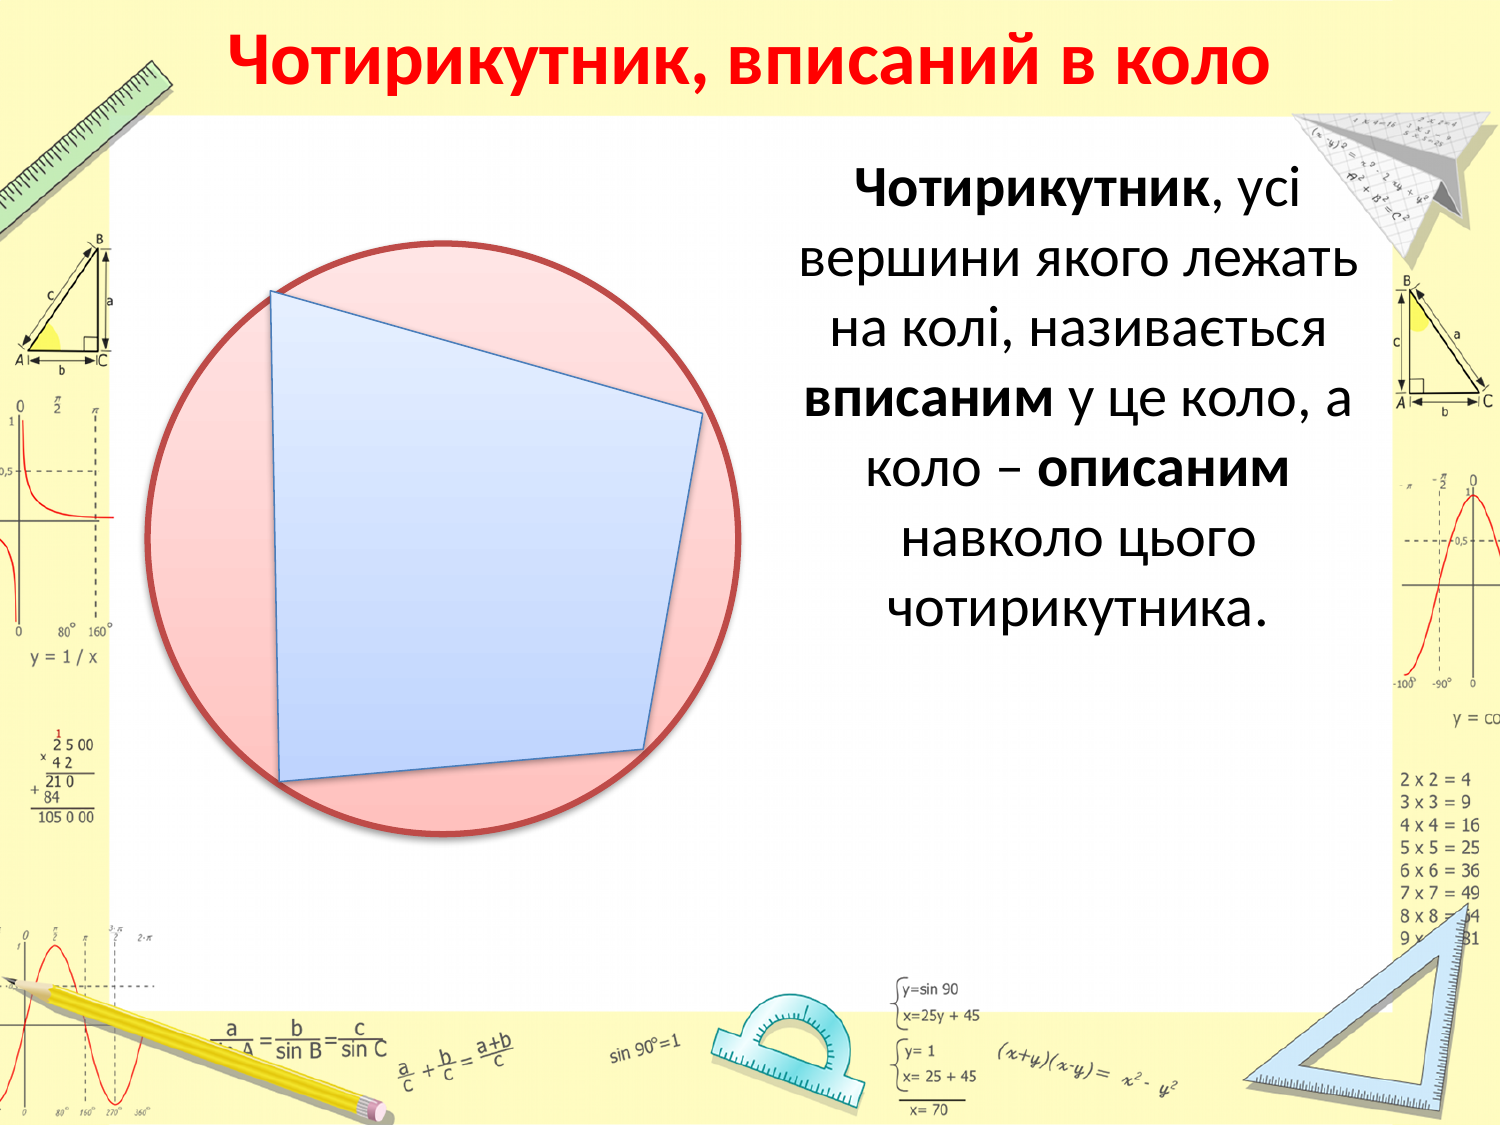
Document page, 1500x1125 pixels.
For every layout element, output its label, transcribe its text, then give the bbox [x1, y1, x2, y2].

title Чотирикутник, вписаний в коло [41, 0, 1459, 108]
list Чотирикутник, усі вершини якого лежать на колі, називається вписаним у це коло, а коло – описаним навколо цього чотирикутника. [762, 140, 1395, 1005]
text_box [269, 289, 704, 783]
picture [0, 0, 1500, 1125]
text_box [146, 302, 274, 783]
text_box [281, 242, 739, 835]
